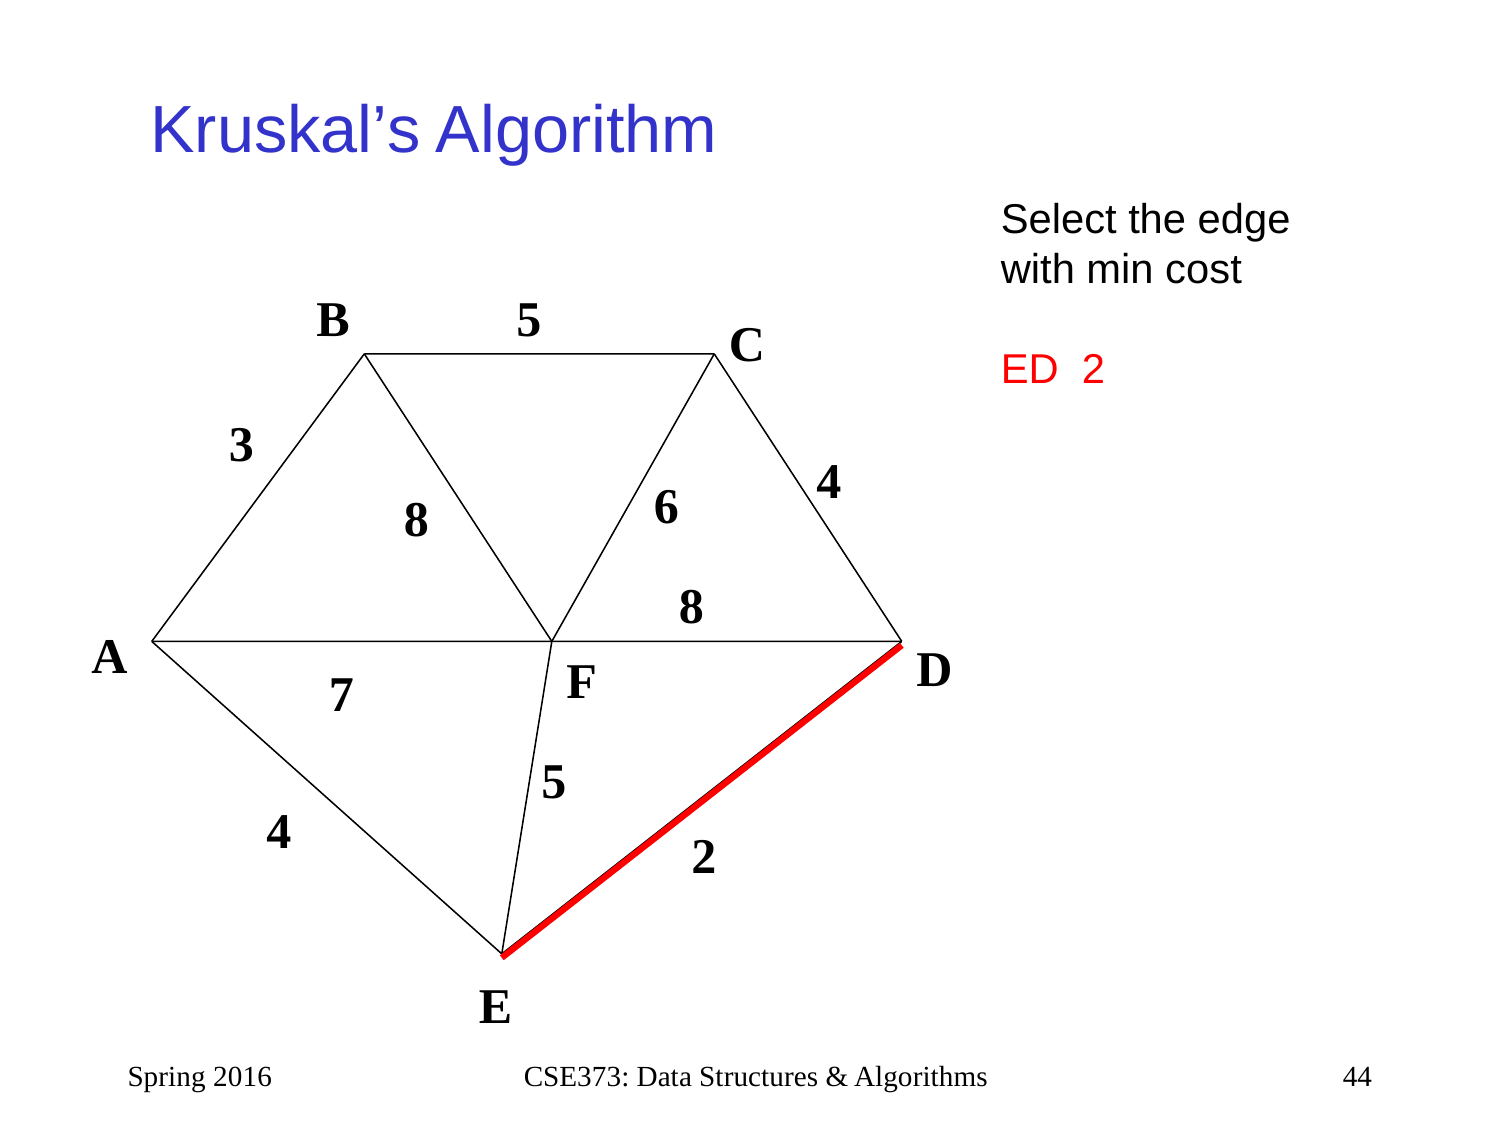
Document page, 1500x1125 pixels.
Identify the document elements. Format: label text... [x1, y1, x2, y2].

text_box Kruskal’s Algorithm [135, 78, 1317, 173]
text_box Select the edge with min cost ED 2 [986, 184, 1459, 500]
slide_number Spring 2016 [112, 1049, 426, 1125]
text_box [76, 278, 977, 1042]
footer CSE373: Data Structures & Algorithms [474, 1049, 1038, 1125]
slide_number 44 [1074, 1049, 1388, 1125]
